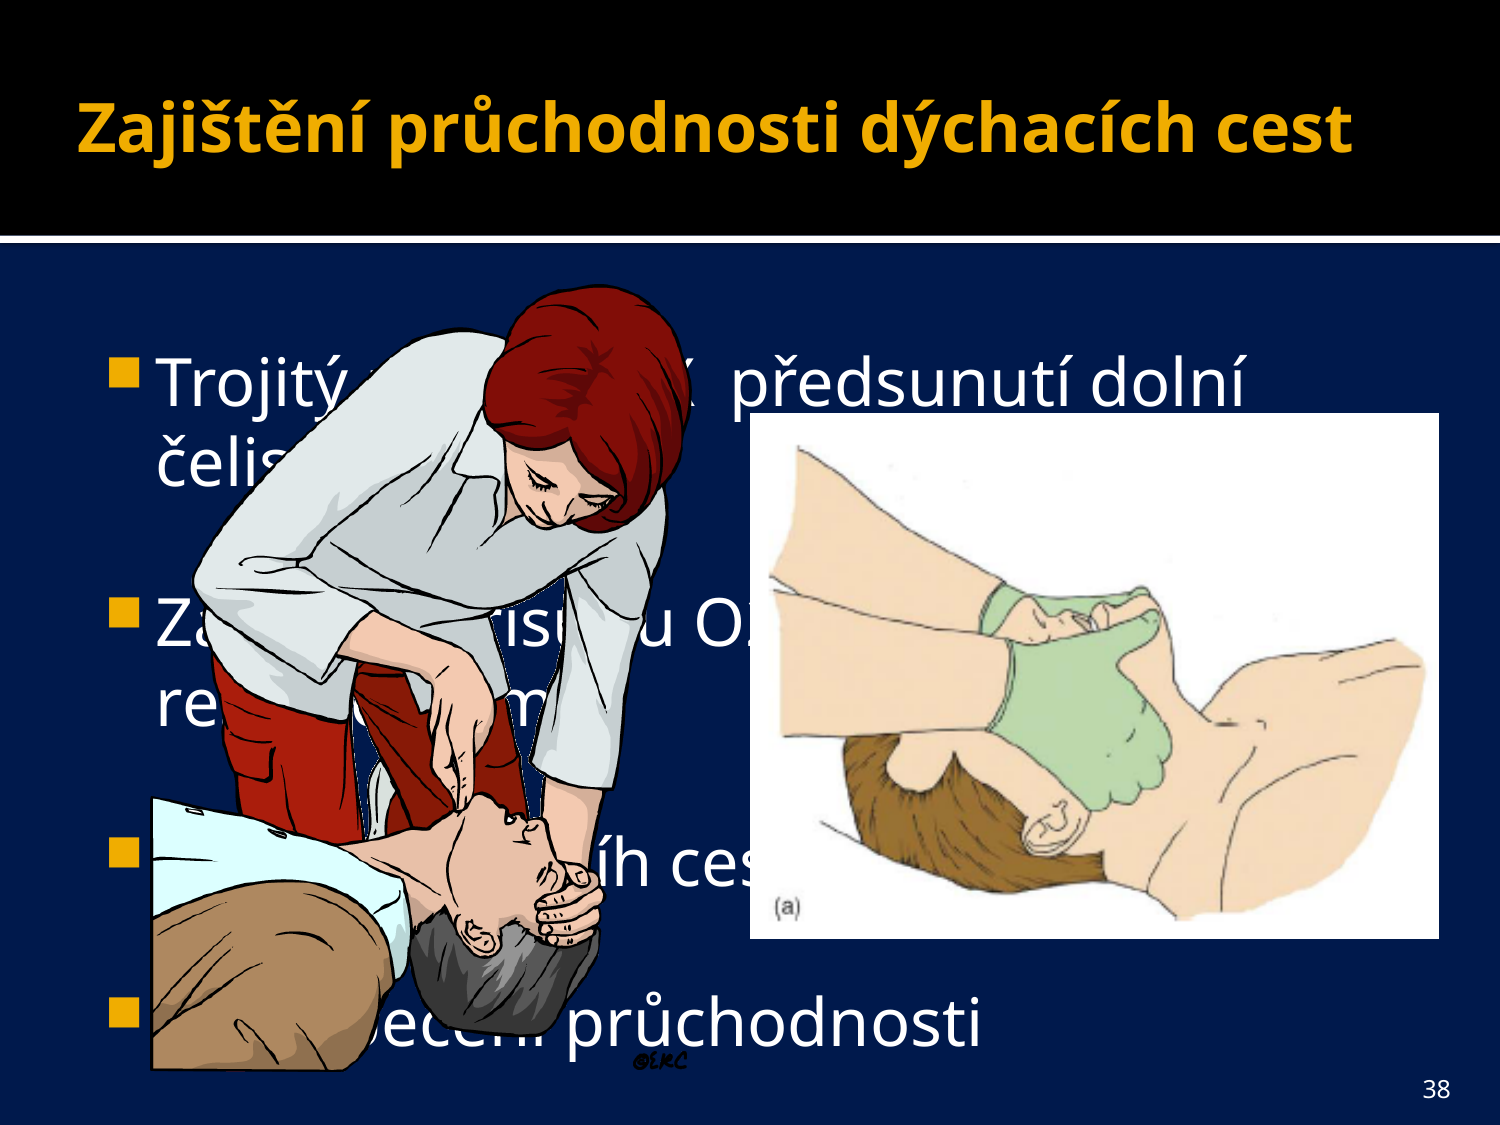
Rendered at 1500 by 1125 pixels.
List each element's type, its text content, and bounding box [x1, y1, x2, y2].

picture [149, 284, 692, 1072]
title Zajištění průchodnosti dýchacích cest [62, 50, 1413, 200]
picture [749, 413, 1439, 939]
list Trojitý manévr X předsunutí dolní čelisti Zajištění přísunu O2 (maska s reservoárem) Odsátí dýchacíh cest Zabezpečení průchodnosti [75, 324, 144, 1045]
slide_number 38 [1345, 1062, 1467, 1108]
list Trojitý manévr X předsunutí dolní čelisti Zajištění přísunu O2 (maska s reservoárem) Odsátí dýchacíh cest Zabezpečení průchodnosti [697, 324, 1425, 1045]
